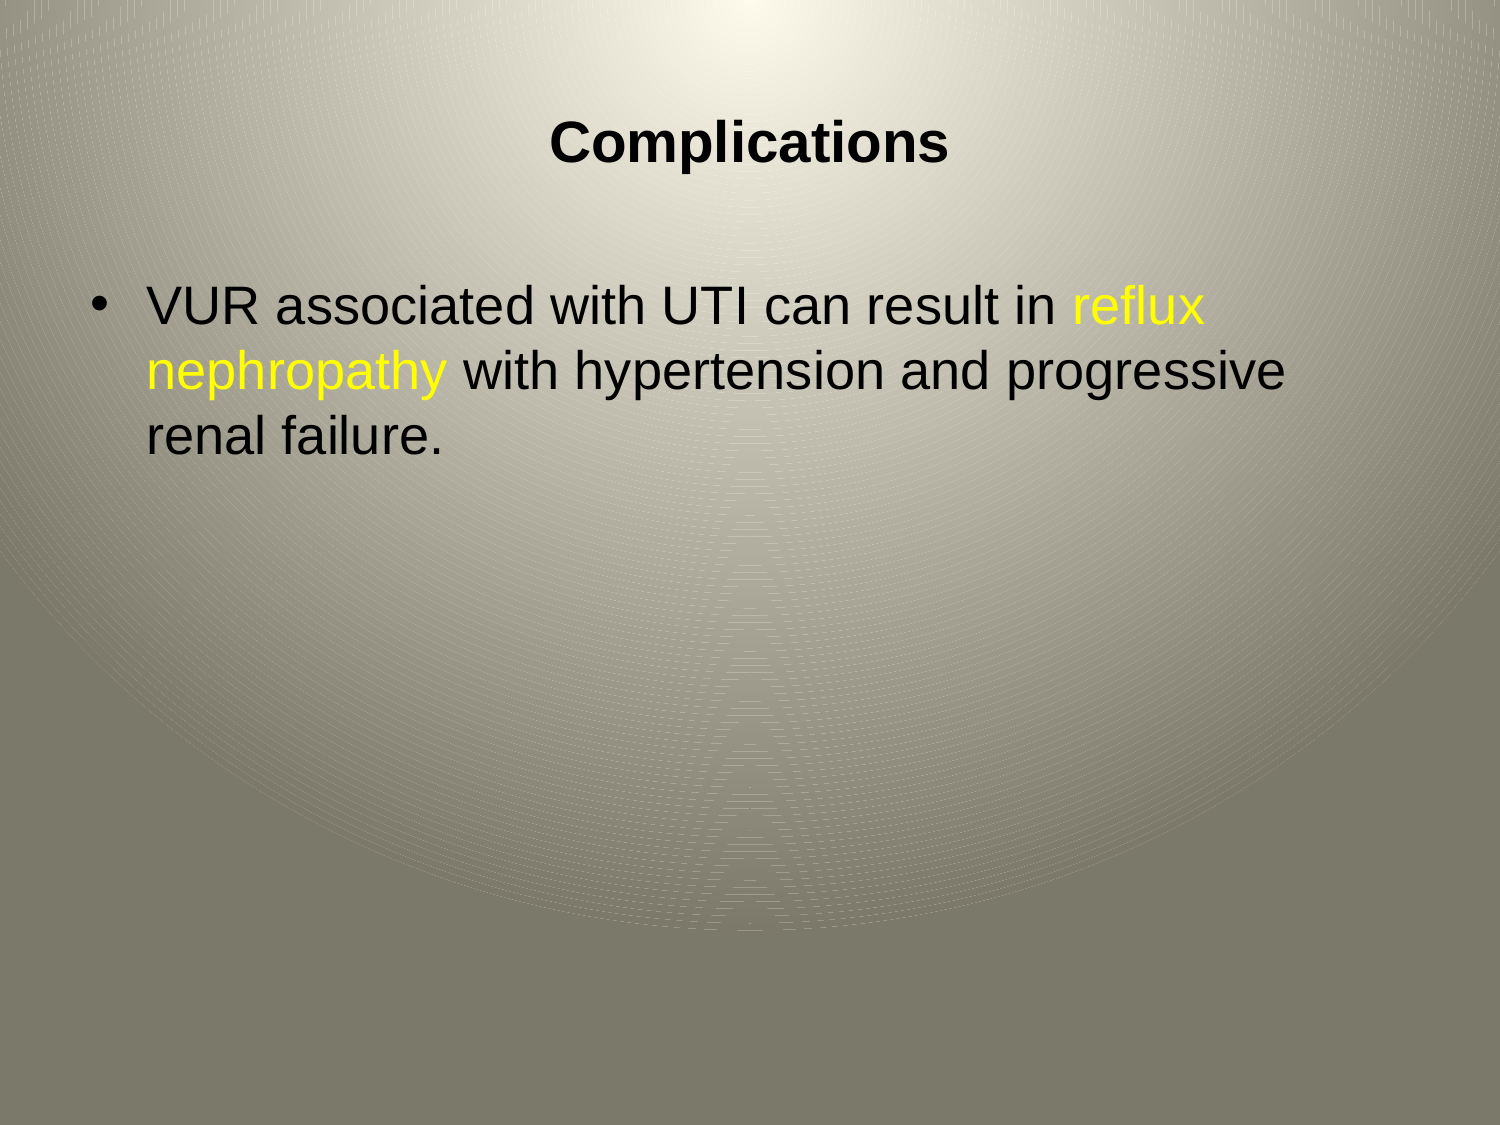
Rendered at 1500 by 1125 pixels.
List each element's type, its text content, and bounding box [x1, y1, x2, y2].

title Complications [75, 45, 1425, 233]
list VUR associated with UTI can result in reflux nephropathy with hypertension and progressive renal failure. [75, 262, 1425, 1005]
